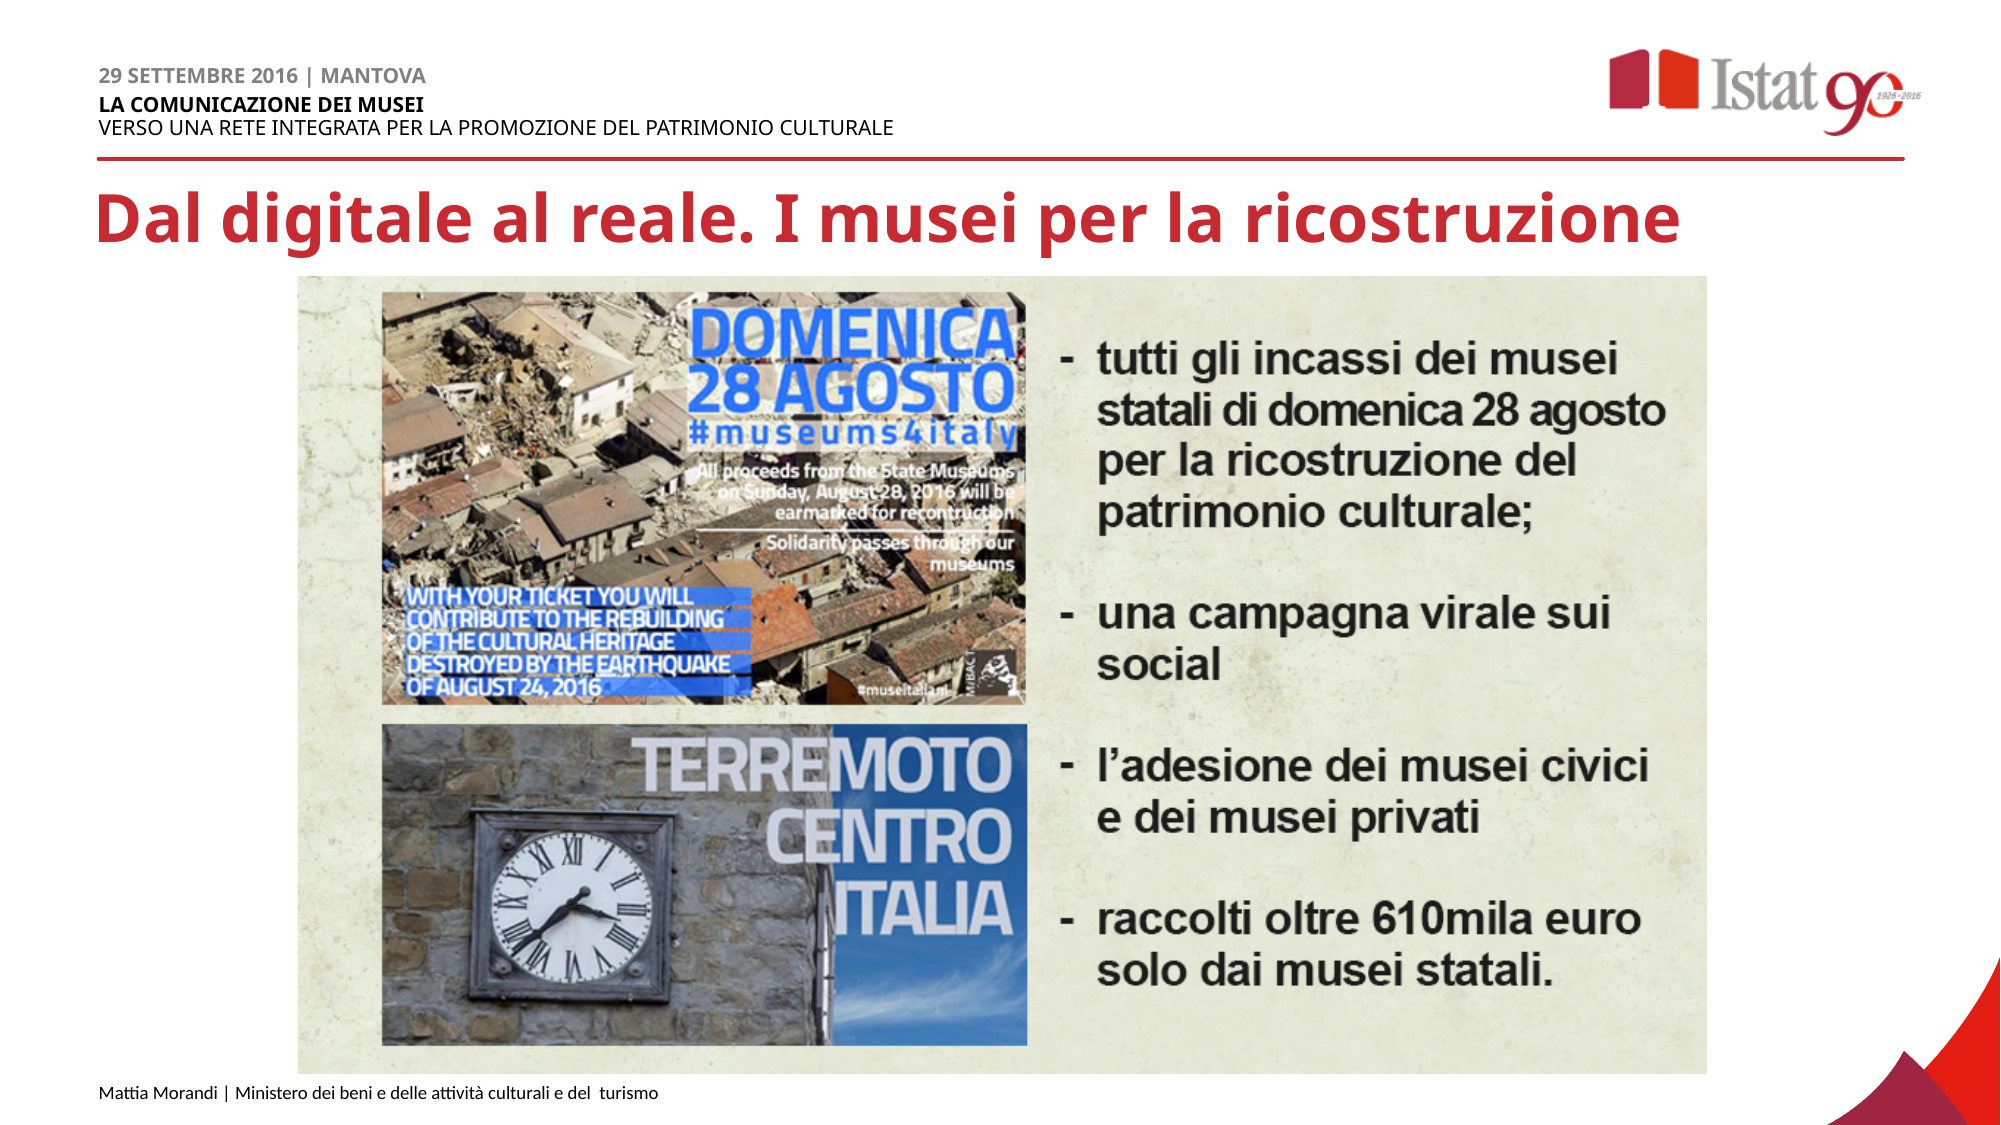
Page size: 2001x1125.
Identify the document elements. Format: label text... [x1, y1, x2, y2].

picture [1827, 953, 2000, 1125]
picture [1602, 29, 1928, 159]
footer Mattia Morandi | Ministero dei beni e delle attività culturali e del turismo [98, 1061, 1338, 1122]
picture [297, 276, 1708, 1074]
text_box Dal digitale al reale. I musei per la ricostruzione [93, 185, 1910, 352]
